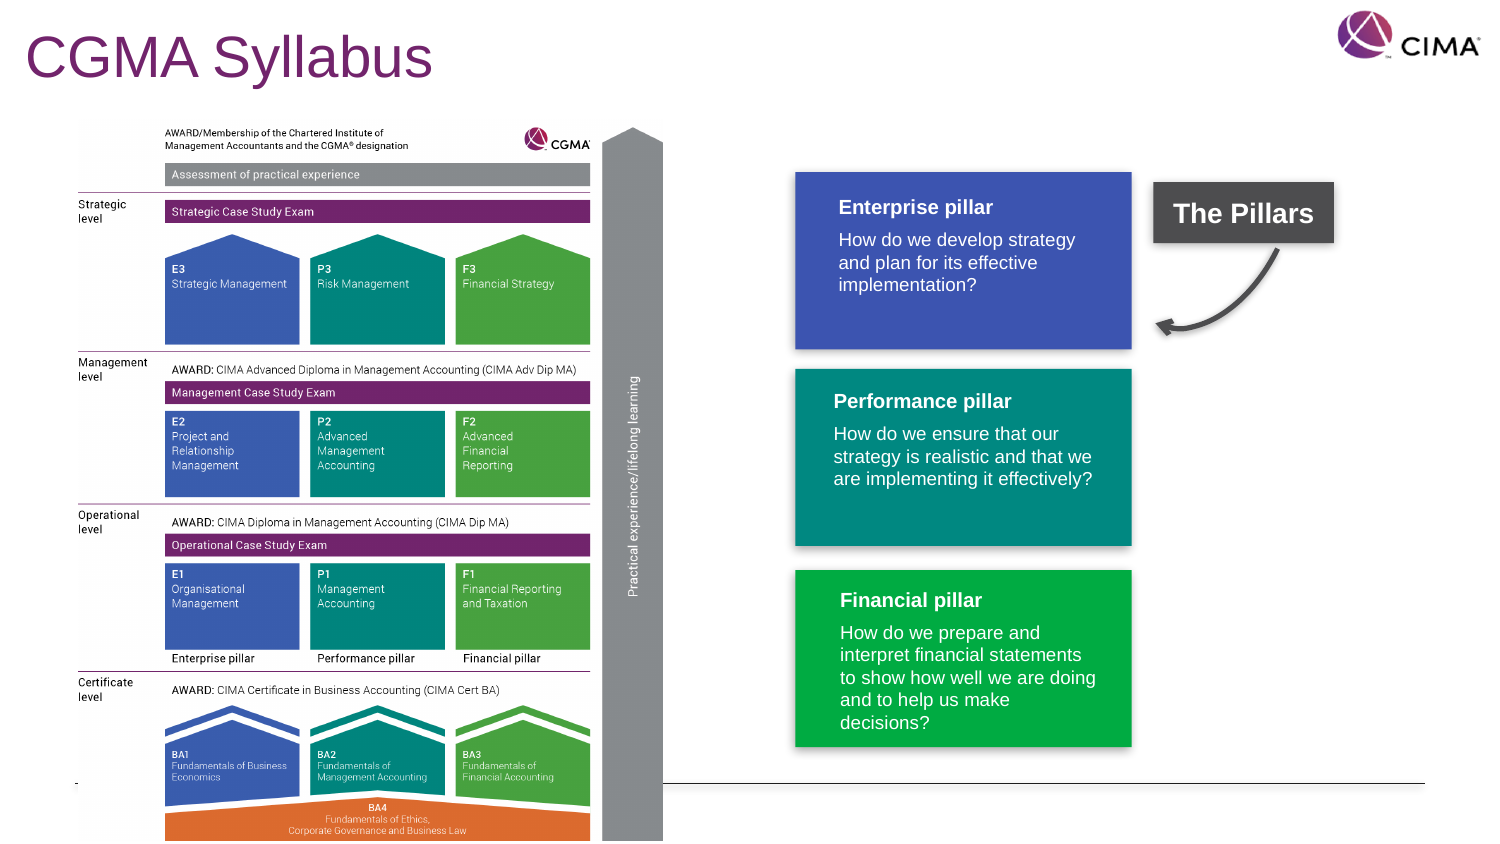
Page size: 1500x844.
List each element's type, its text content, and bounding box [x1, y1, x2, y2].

text_box Financial pillar How do we prepare and interpret financial statements to show how well we are doing and to help us make decisions? [825, 579, 1115, 775]
text_box Enterprise pillar How do we develop strategy and plan for its effective implementation? [823, 186, 1105, 337]
text_box [668, 137, 1219, 732]
picture [78, 119, 663, 841]
text_box [1155, 214, 1280, 334]
text_box The Pillars [1153, 182, 1334, 244]
text_box Performance pillar How do we ensure that our strategy is realistic and that we are implementing it effectively? [818, 380, 1109, 531]
title CGMA Syllabus [25, 0, 1300, 89]
picture [1331, 1, 1500, 72]
text_box [795, 368, 1132, 546]
text_box [795, 570, 1132, 748]
text_box [795, 172, 1132, 350]
